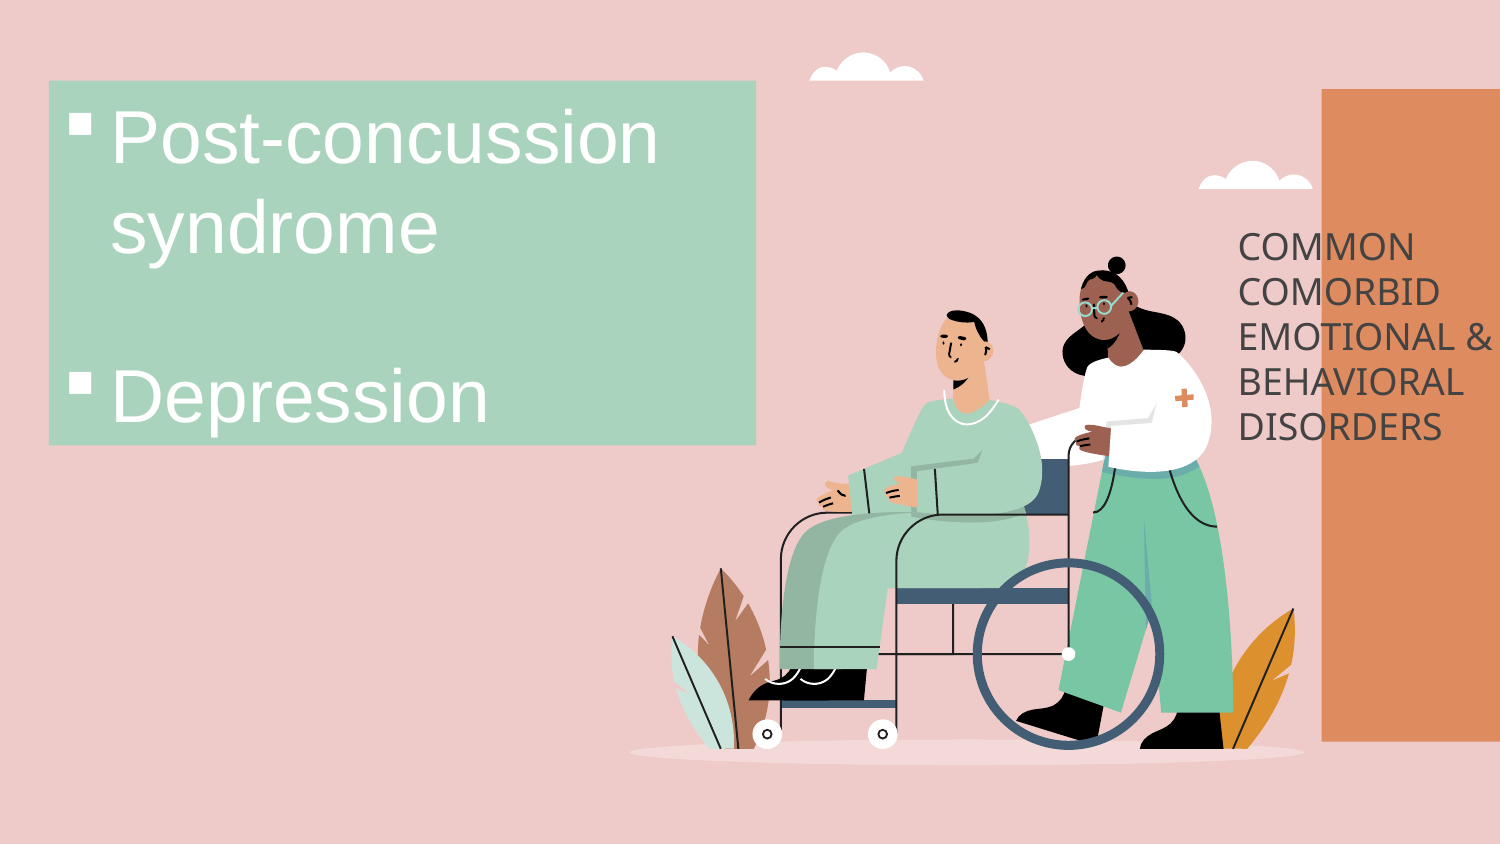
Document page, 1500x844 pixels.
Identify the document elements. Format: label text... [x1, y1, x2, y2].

text_box [799, 670, 836, 685]
text_box [629, 739, 1305, 766]
text_box [883, 476, 917, 508]
text_box [936, 317, 982, 381]
text_box [911, 513, 931, 519]
text_box [1198, 160, 1313, 190]
text_box [719, 568, 740, 749]
text_box [1016, 693, 1104, 740]
text_box [1106, 334, 1120, 349]
text_box [885, 488, 899, 494]
text_box [697, 571, 737, 749]
text_box [975, 561, 1162, 747]
text_box [953, 362, 990, 413]
text_box [1108, 349, 1212, 472]
text_box [948, 342, 953, 359]
text_box [1168, 471, 1218, 528]
text_box [889, 494, 900, 499]
text_box [867, 719, 898, 749]
text_box [1110, 293, 1124, 307]
text_box [1107, 256, 1126, 275]
text_box [865, 399, 986, 513]
text_box [1172, 460, 1200, 478]
text_box [822, 502, 834, 508]
text_box [898, 516, 1030, 589]
text_box [987, 400, 995, 412]
text_box [1080, 304, 1090, 314]
text_box [780, 512, 908, 646]
text_box [1077, 301, 1093, 318]
text_box [1143, 517, 1152, 605]
text_box [848, 469, 868, 515]
text_box [972, 558, 1165, 750]
text_box Post-concussion syndrome Depression [48, 80, 757, 446]
text_box [818, 496, 832, 504]
text_box [863, 468, 871, 513]
text_box [761, 728, 773, 740]
text_box [1062, 325, 1108, 376]
text_box [1058, 569, 1146, 713]
text_box [1106, 404, 1156, 427]
text_box [1076, 437, 1090, 443]
text_box [782, 700, 895, 709]
title COMMON COMORBID EMOTIONAL & BEHAVIORAL DISORDERS [1222, 197, 1500, 474]
text_box [1070, 443, 1103, 466]
text_box [910, 450, 982, 479]
text_box [779, 649, 814, 670]
text_box [1081, 295, 1127, 340]
text_box [933, 468, 939, 513]
text_box [953, 378, 969, 390]
text_box [1061, 647, 1076, 661]
text_box [816, 480, 851, 512]
text_box [783, 670, 867, 701]
text_box [1116, 469, 1170, 479]
text_box [1094, 473, 1112, 511]
text_box [1079, 277, 1121, 306]
text_box [1174, 467, 1218, 525]
text_box [1067, 440, 1076, 558]
text_box [1139, 713, 1224, 749]
text_box [936, 402, 1043, 513]
text_box [898, 589, 997, 605]
text_box [1145, 616, 1149, 630]
text_box [1006, 507, 1026, 513]
text_box [1124, 291, 1139, 312]
text_box [1093, 310, 1098, 320]
text_box [1093, 468, 1116, 514]
text_box [1084, 475, 1234, 713]
text_box [779, 511, 852, 649]
text_box [998, 587, 1067, 605]
text_box [1025, 458, 1067, 513]
text_box [675, 637, 735, 749]
text_box [814, 512, 919, 646]
text_box [1074, 424, 1110, 457]
text_box [877, 728, 889, 740]
text_box [943, 389, 1000, 426]
text_box [1130, 307, 1186, 353]
text_box [947, 398, 990, 423]
text_box [1101, 456, 1113, 475]
text_box [813, 649, 880, 670]
text_box [946, 310, 988, 341]
text_box [977, 341, 994, 362]
text_box [722, 569, 770, 749]
text_box [1235, 612, 1295, 749]
text_box [1079, 443, 1091, 448]
text_box [1107, 312, 1144, 366]
text_box [1174, 388, 1194, 408]
text_box [1030, 350, 1156, 458]
text_box [809, 52, 924, 81]
text_box [752, 719, 783, 749]
text_box [764, 670, 801, 685]
text_box [1127, 296, 1133, 305]
text_box [957, 336, 967, 341]
text_box [1096, 299, 1113, 315]
text_box [836, 489, 846, 497]
text_box [748, 670, 824, 701]
text_box [671, 639, 719, 749]
text_box [1220, 609, 1291, 749]
text_box [917, 469, 936, 514]
text_box [984, 346, 991, 356]
text_box [1232, 608, 1295, 750]
text_box [895, 513, 1069, 730]
text_box [671, 635, 722, 750]
text_box [926, 516, 1019, 523]
text_box [1080, 270, 1128, 293]
